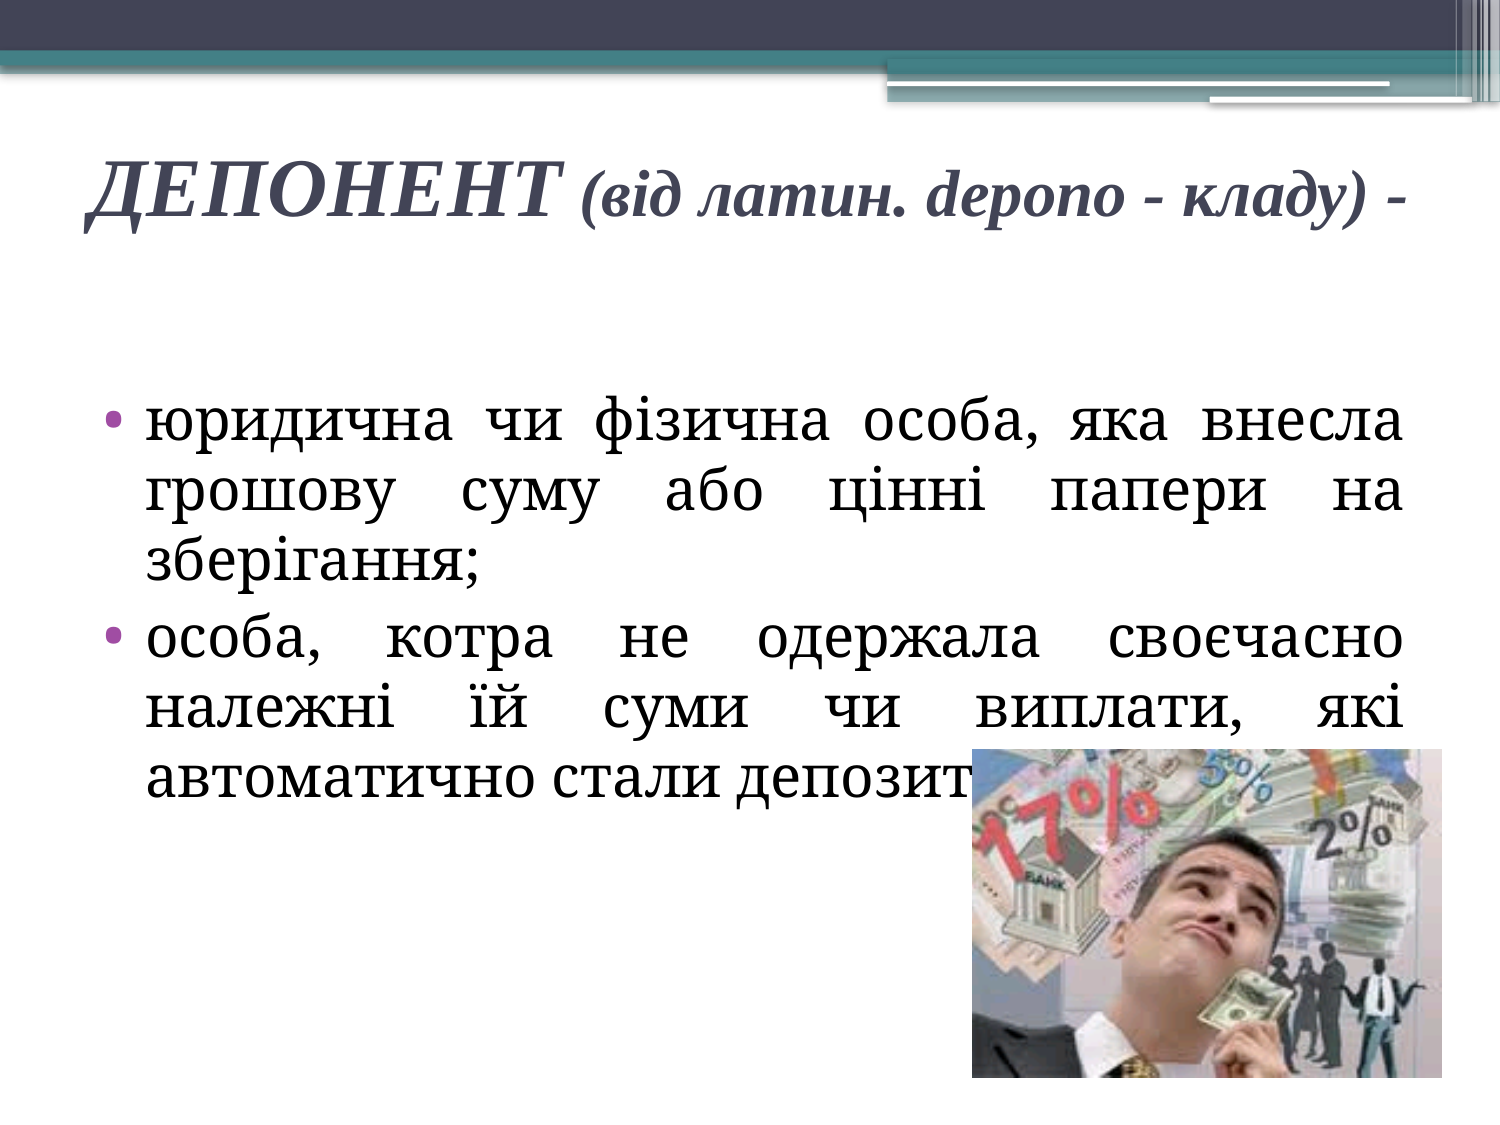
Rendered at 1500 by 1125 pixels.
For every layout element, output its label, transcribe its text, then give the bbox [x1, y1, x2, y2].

picture [972, 749, 1442, 1079]
list юридична чи фізична особа, яка внесла грошову суму або цінні папери на зберігання; особа, котра не одержала своєчасно належні їй суми чи виплати, які автоматично стали депозитом. [70, 375, 1421, 1085]
title ДЕПОНЕНТ (від латин. depono - кладу) - [75, 128, 1425, 317]
